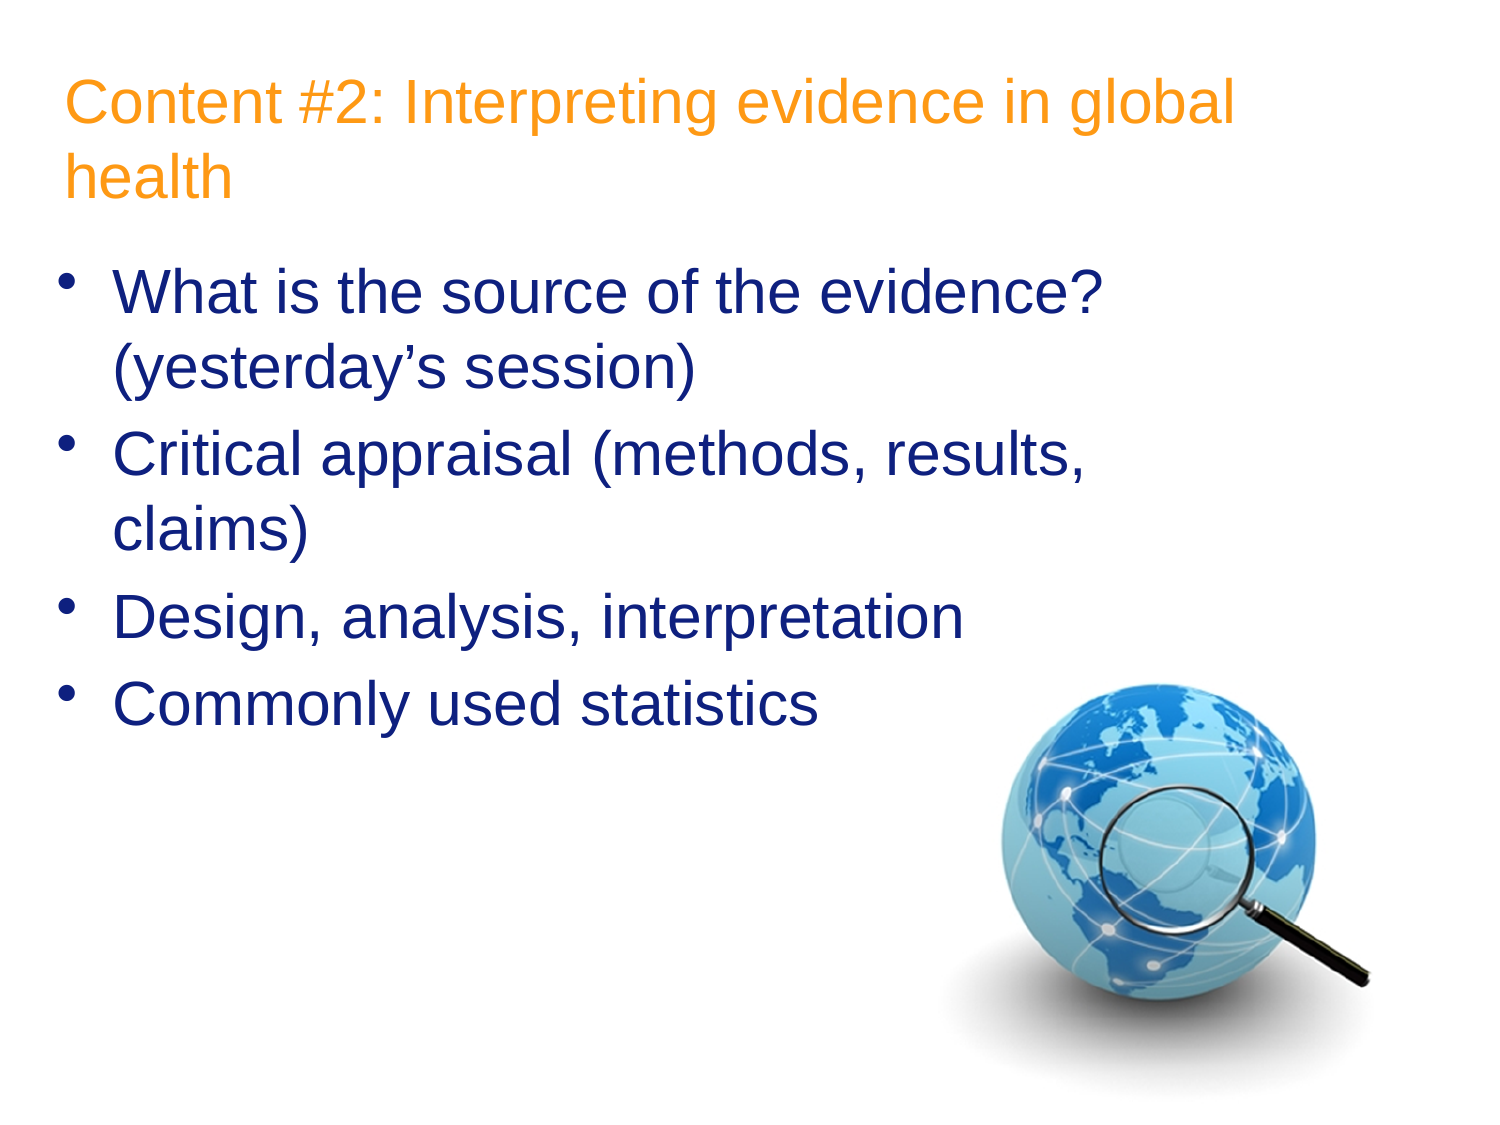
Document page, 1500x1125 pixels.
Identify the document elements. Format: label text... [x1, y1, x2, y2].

picture [844, 680, 1483, 1125]
title Content #2: Interpreting evidence in global health [48, 79, 1325, 268]
list What is the source of the evidence? (yesterday’s session) Critical appraisal (methods, results, claims) Design, analysis, interpretation Commonly used statistics [41, 243, 1317, 919]
